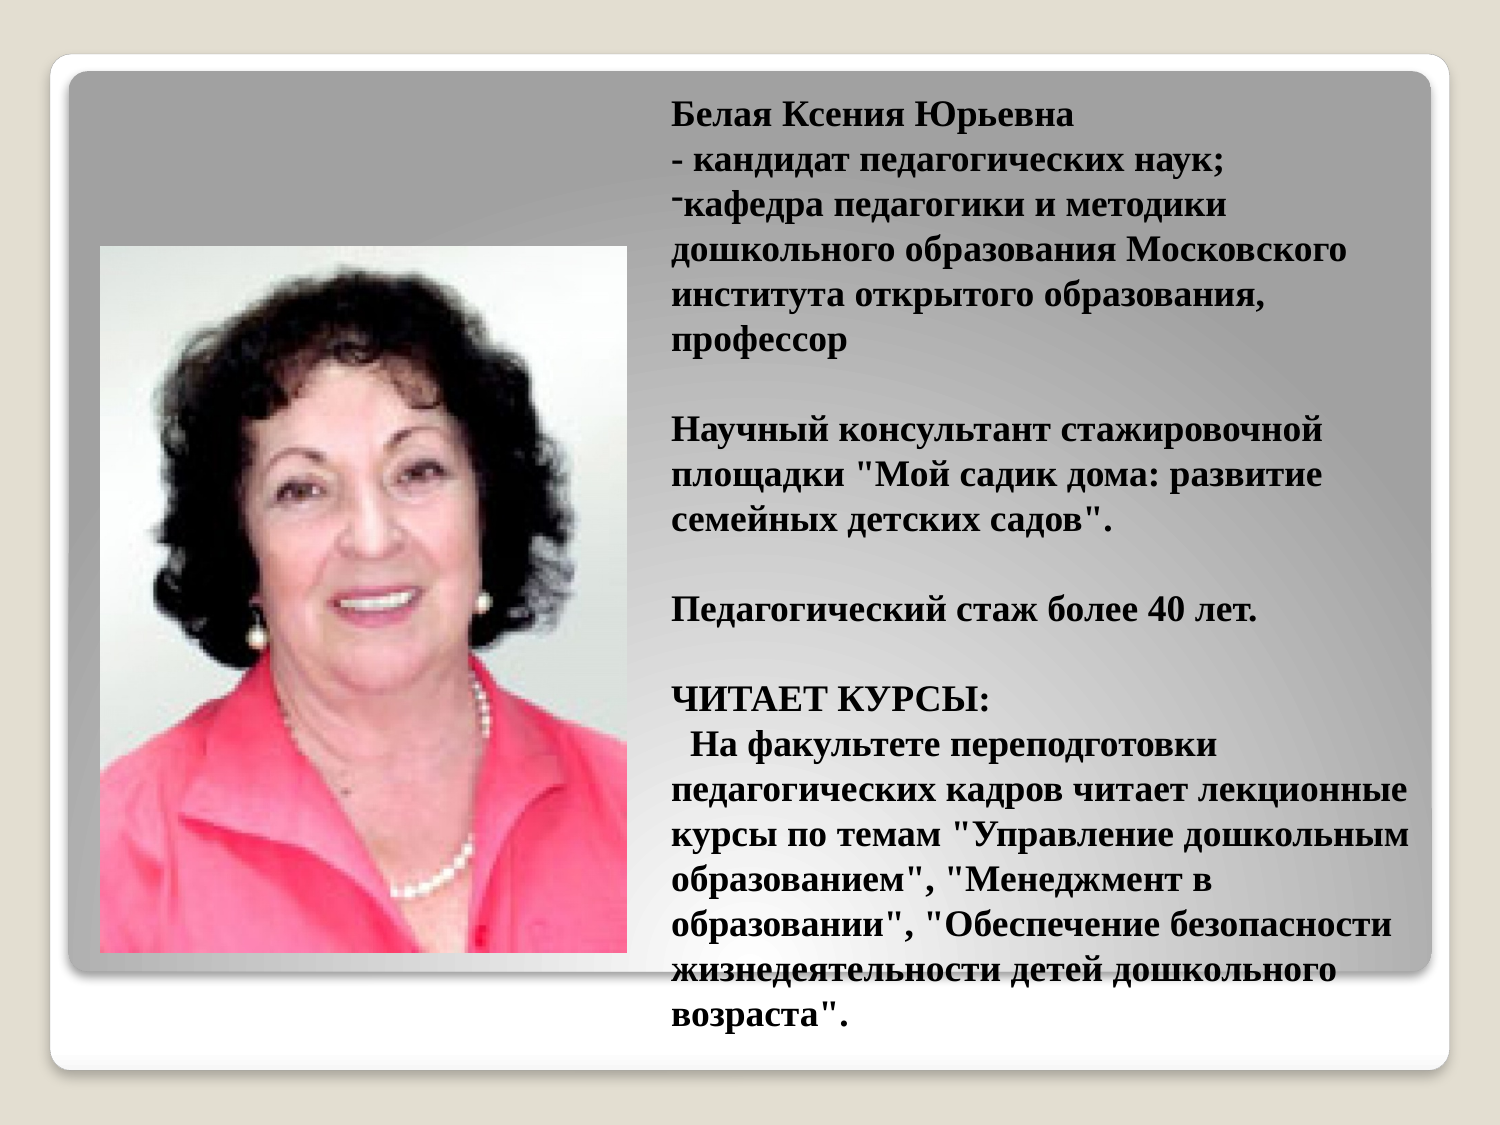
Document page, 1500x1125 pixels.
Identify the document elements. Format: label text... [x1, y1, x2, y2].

text_box Белая Ксения Юрьевна - кандидат педагогических наук; кафедра педагогики и методики дошкольного образования Московского института открытого образования, профессор Научный консультант стажировочной площадки "Мой садик дома: развитие семейных детских садов". Педагогический стаж более 40 лет. ЧИТАЕТ КУРСЫ: На факультете переподготовки педагогических кадров читает лекционные курсы по темам "Управление дошкольным образованием", "Менеджмент в образовании", "Обеспечение безопасности жизнедеятельности детей дошкольного возраста". [656, 82, 1430, 1125]
picture [100, 245, 627, 953]
